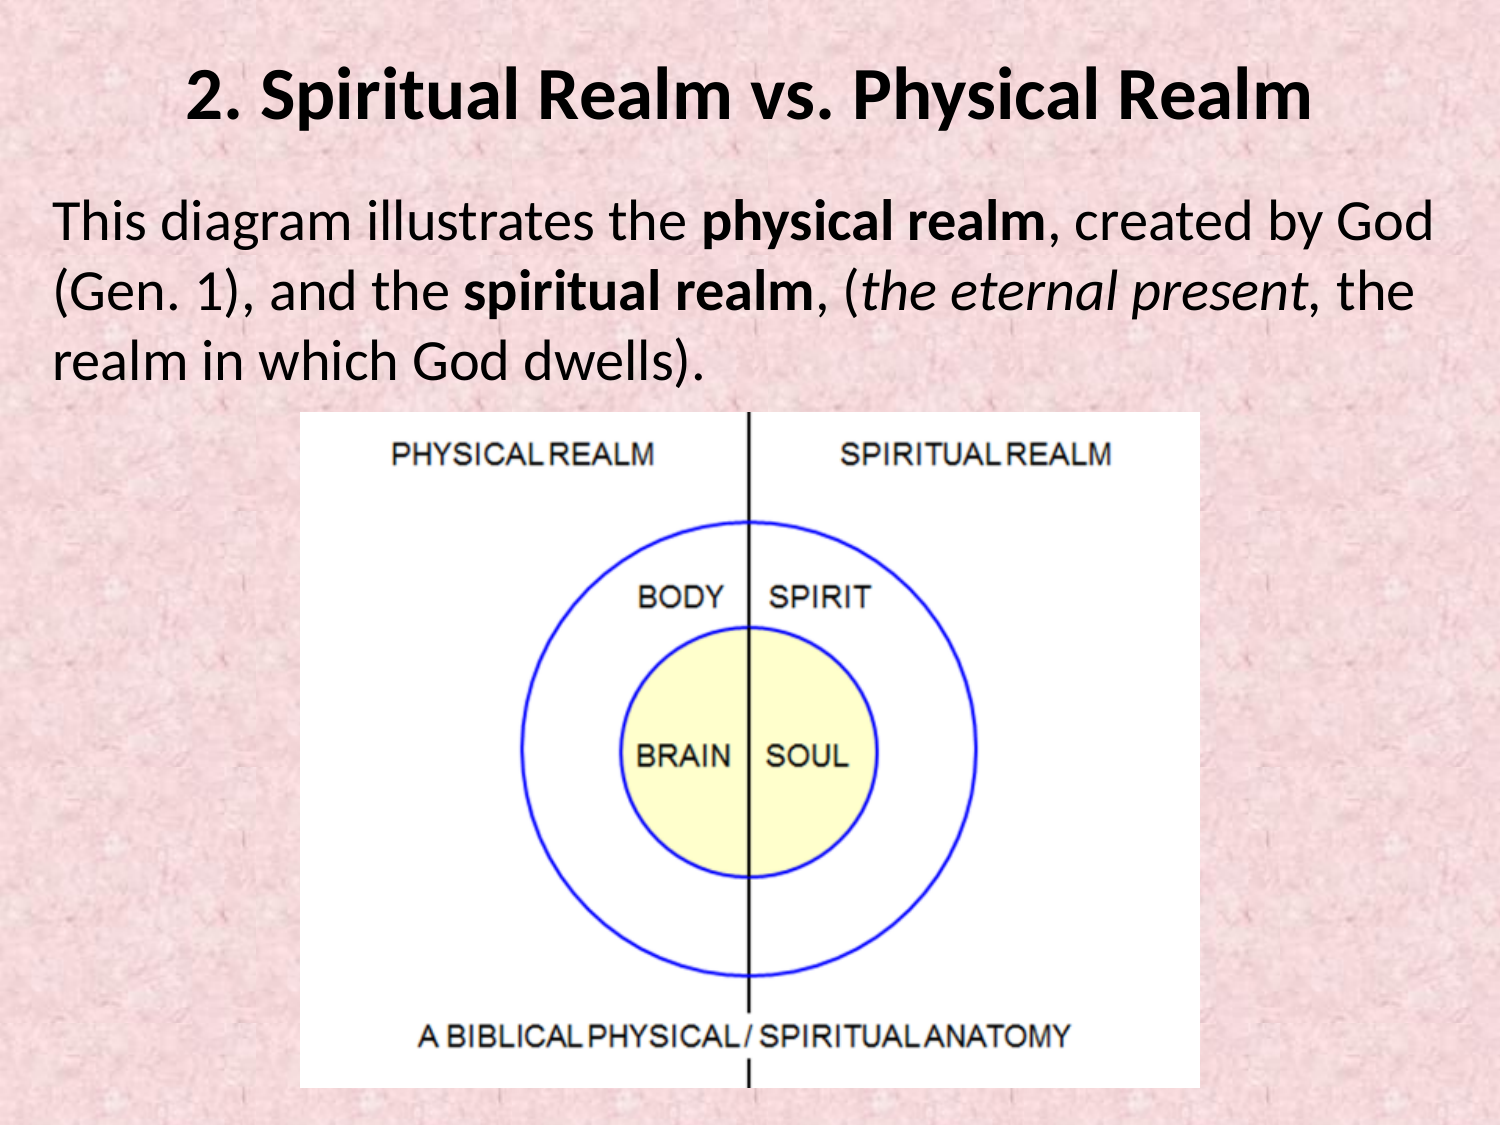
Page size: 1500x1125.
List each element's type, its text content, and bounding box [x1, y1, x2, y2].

picture [0, 0, 1500, 1125]
text_box This diagram illustrates the physical realm, created by God (Gen. 1), and the spiritual realm, (the eternal present, the realm in which God dwells). [37, 174, 1463, 400]
text_box Spiritual Realm vs. Physical Realm [37, 37, 1463, 143]
